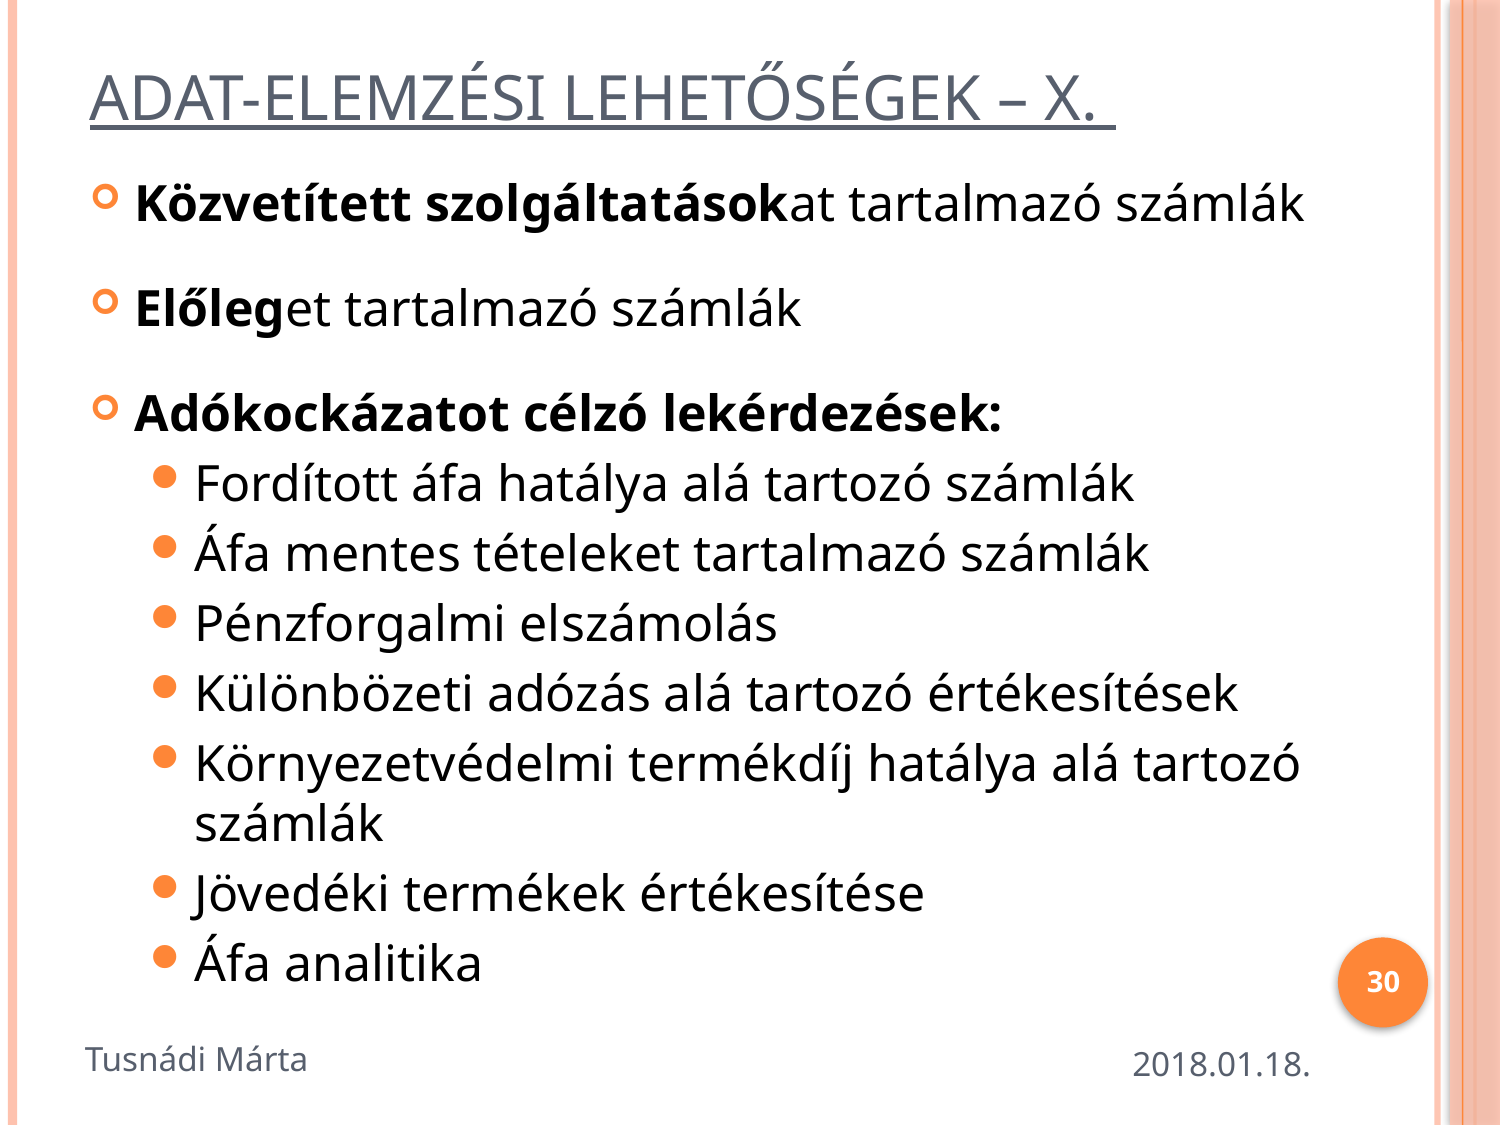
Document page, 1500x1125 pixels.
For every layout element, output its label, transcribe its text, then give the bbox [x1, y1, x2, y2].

footer Tusnádi Márta [70, 1031, 596, 1092]
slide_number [996, 1031, 1327, 1095]
title Adat-elemzési lehetőségek – X. [75, 45, 1325, 141]
slide_number 30 [1333, 940, 1434, 1027]
list Közvetített szolgáltatásokat tartalmazó számlák Előleget tartalmazó számlák Adókockázatot célzó lekérdezések: Fordított áfa hatálya alá tartozó számlák Áfa mentes tételeket tartalmazó számlák Pénzforgalmi elszámolás Különbözeti adózás alá tartozó értékesítések Környezetvédelmi termékdíj hatálya alá tartozó számlák Jövedéki termékek értékesítése Áfa analitika [75, 164, 1353, 1035]
